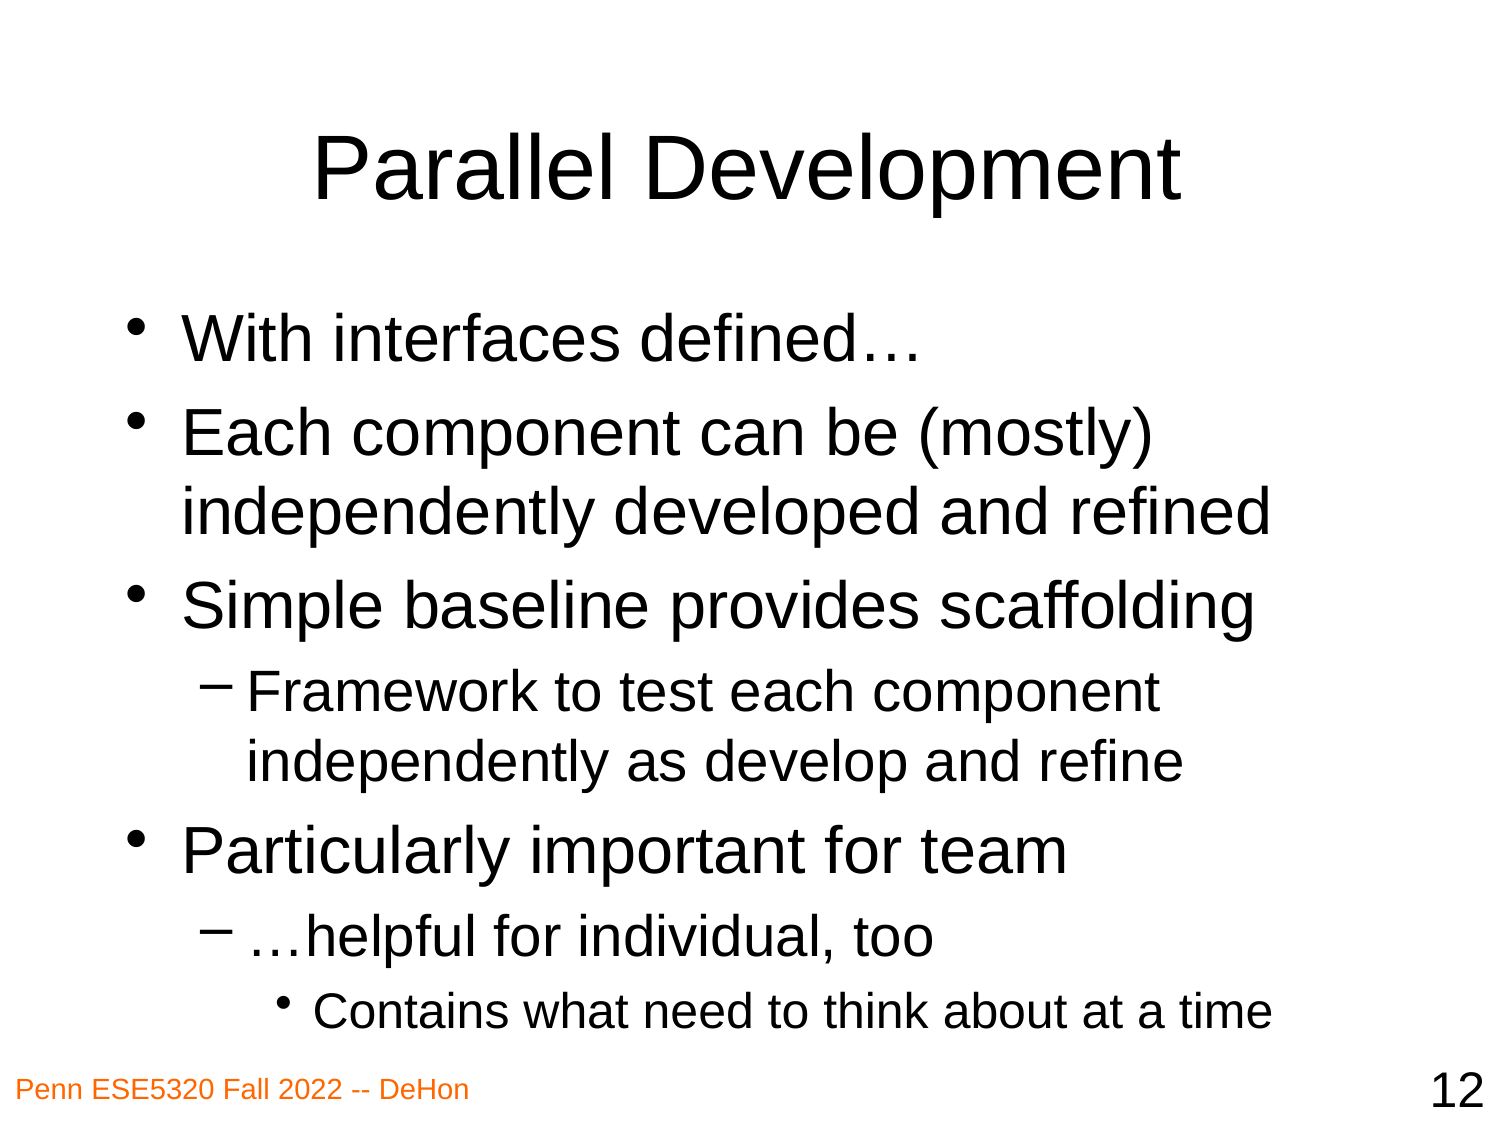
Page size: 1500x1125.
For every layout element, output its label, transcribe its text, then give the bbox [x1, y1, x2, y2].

title Parallel Development [109, 68, 1386, 257]
slide_number Penn ESE5320 Fall 2022 -- DeHon [0, 1062, 576, 1125]
list With interfaces defined… Each component can be (mostly) independently developed and refined Simple baseline provides scaffolding Framework to test each component independently as develop and refine Particularly important for team …helpful for individual, too Contains what need to think about at a time [109, 287, 1386, 963]
slide_number 12 [1187, 1049, 1500, 1125]
